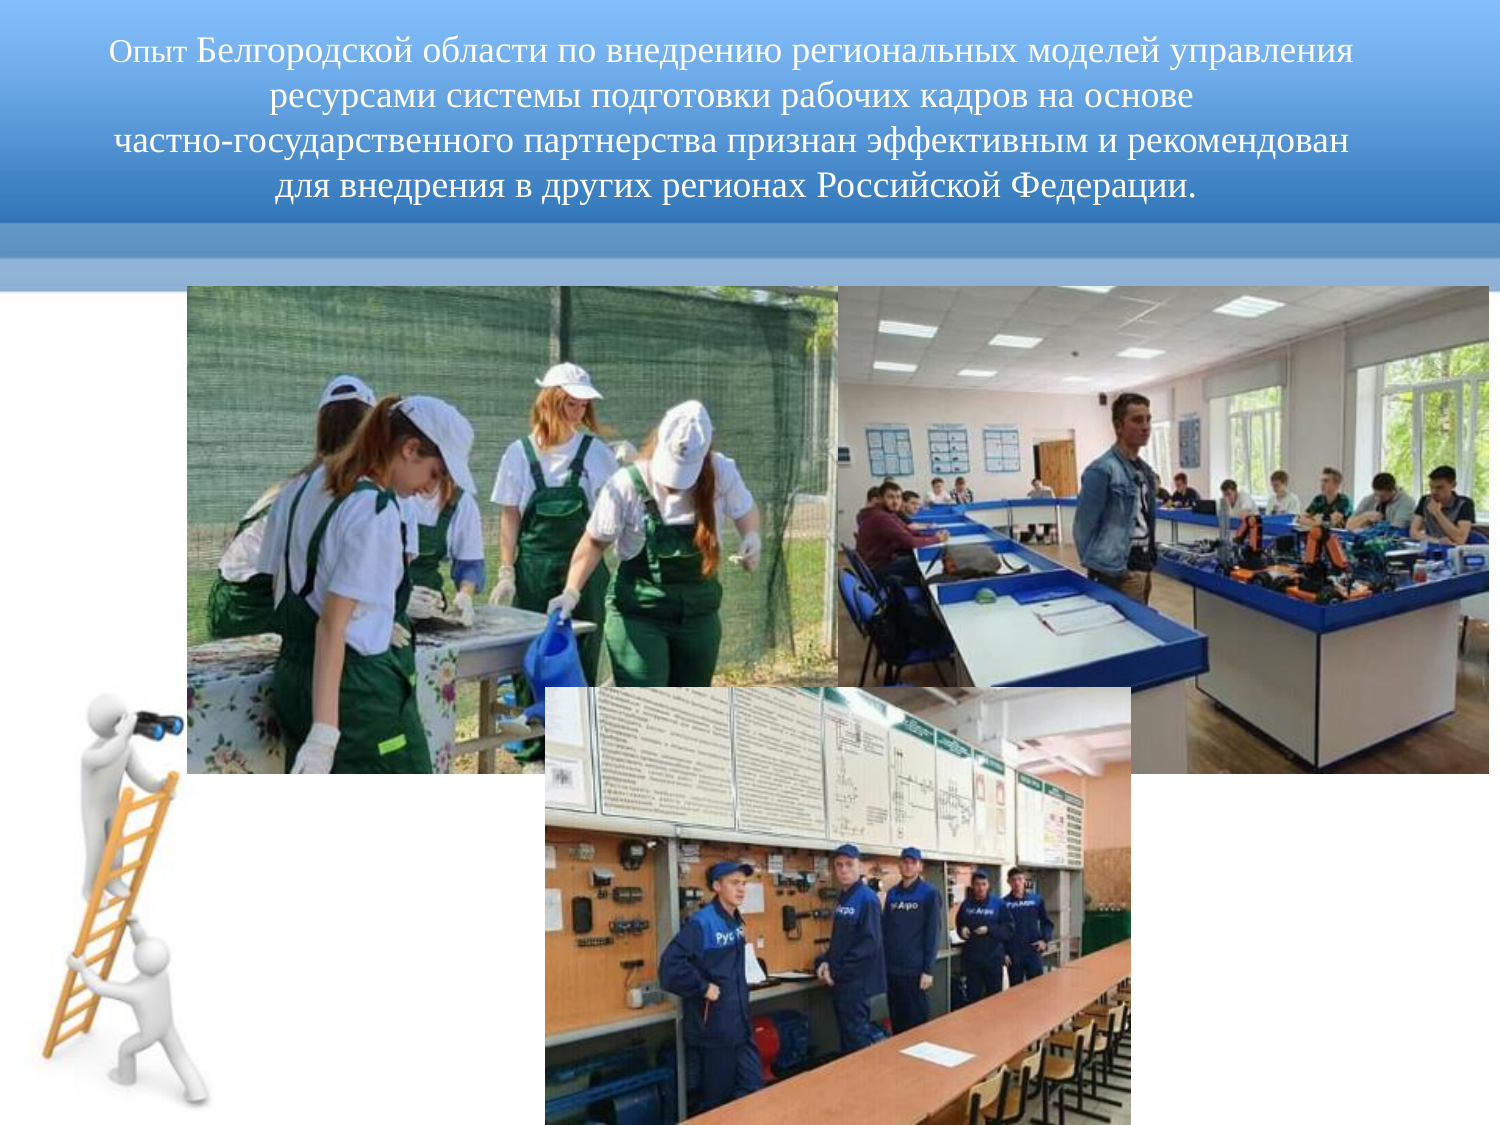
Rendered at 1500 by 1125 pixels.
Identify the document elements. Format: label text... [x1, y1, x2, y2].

text_box Опыт Белгородской области по внедрению региональных моделей управления ресурсами системы подготовки рабочих кадров на основе частно-государственного партнерства признан эффективным и рекомендован для внедрения в других регионах Российской Федерации. [187, 62, 1286, 167]
picture [0, 0, 1500, 1125]
